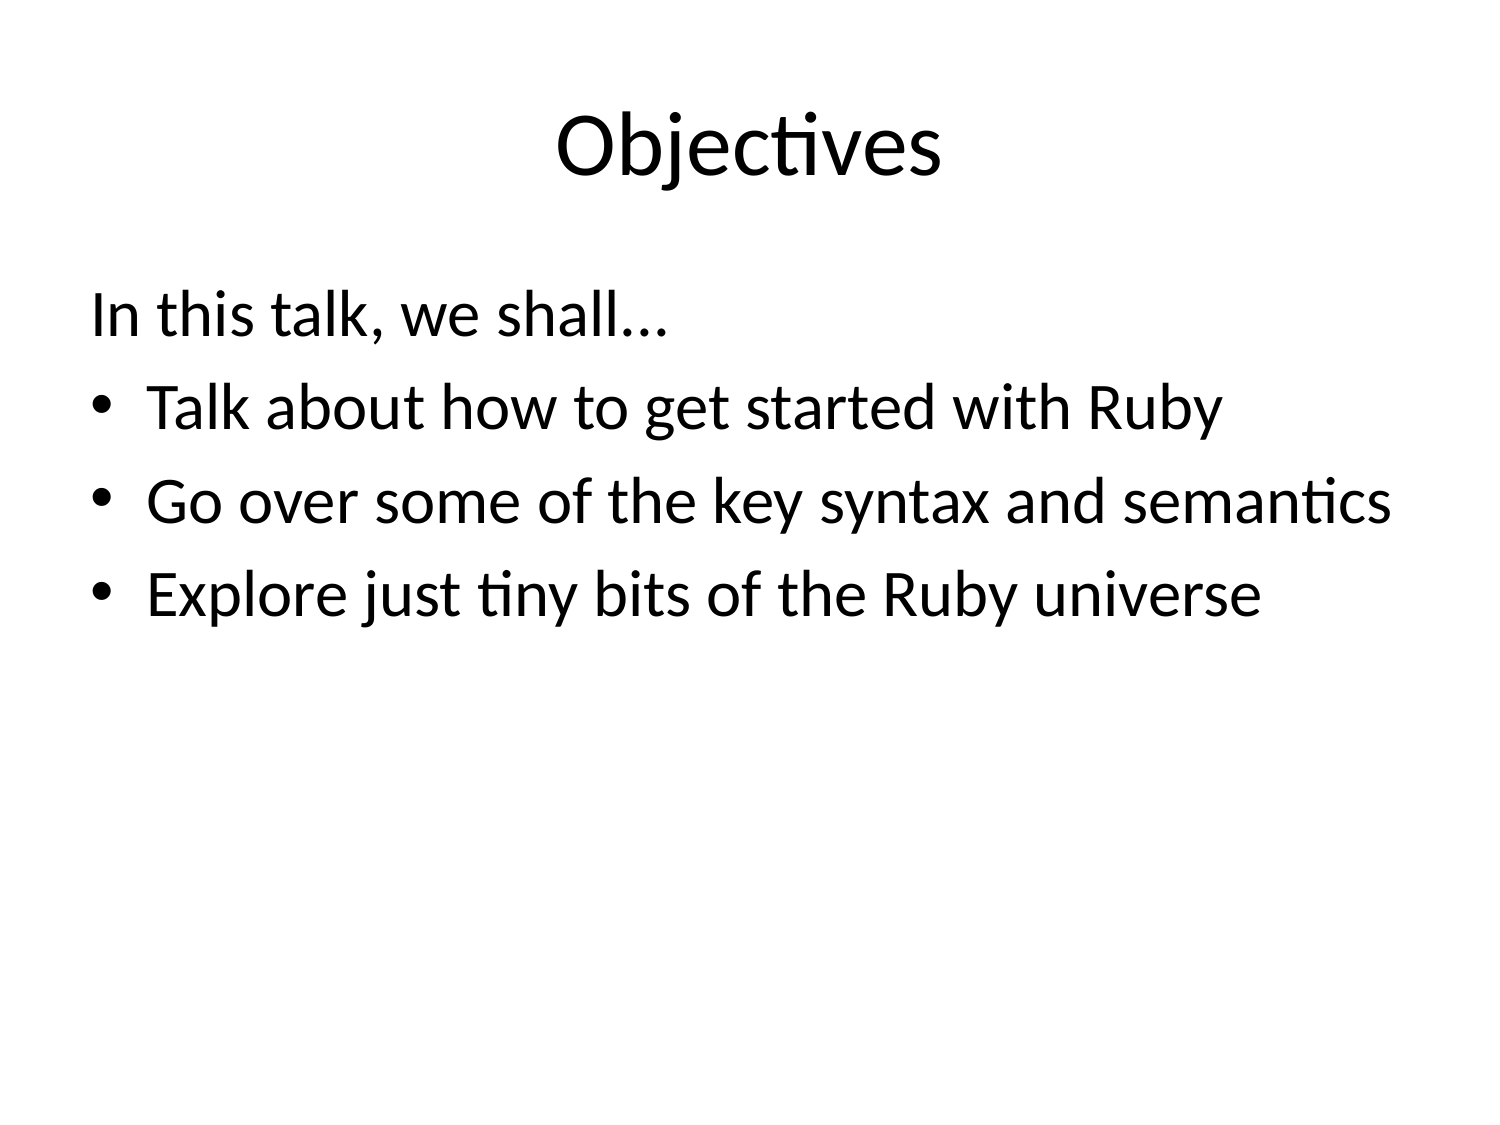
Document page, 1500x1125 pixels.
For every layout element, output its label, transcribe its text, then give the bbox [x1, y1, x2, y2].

list In this talk, we shall... Talk about how to get started with Ruby Go over some of the key syntax and semantics Explore just tiny bits of the Ruby universe [75, 262, 1425, 1005]
title Objectives [75, 45, 1425, 233]
